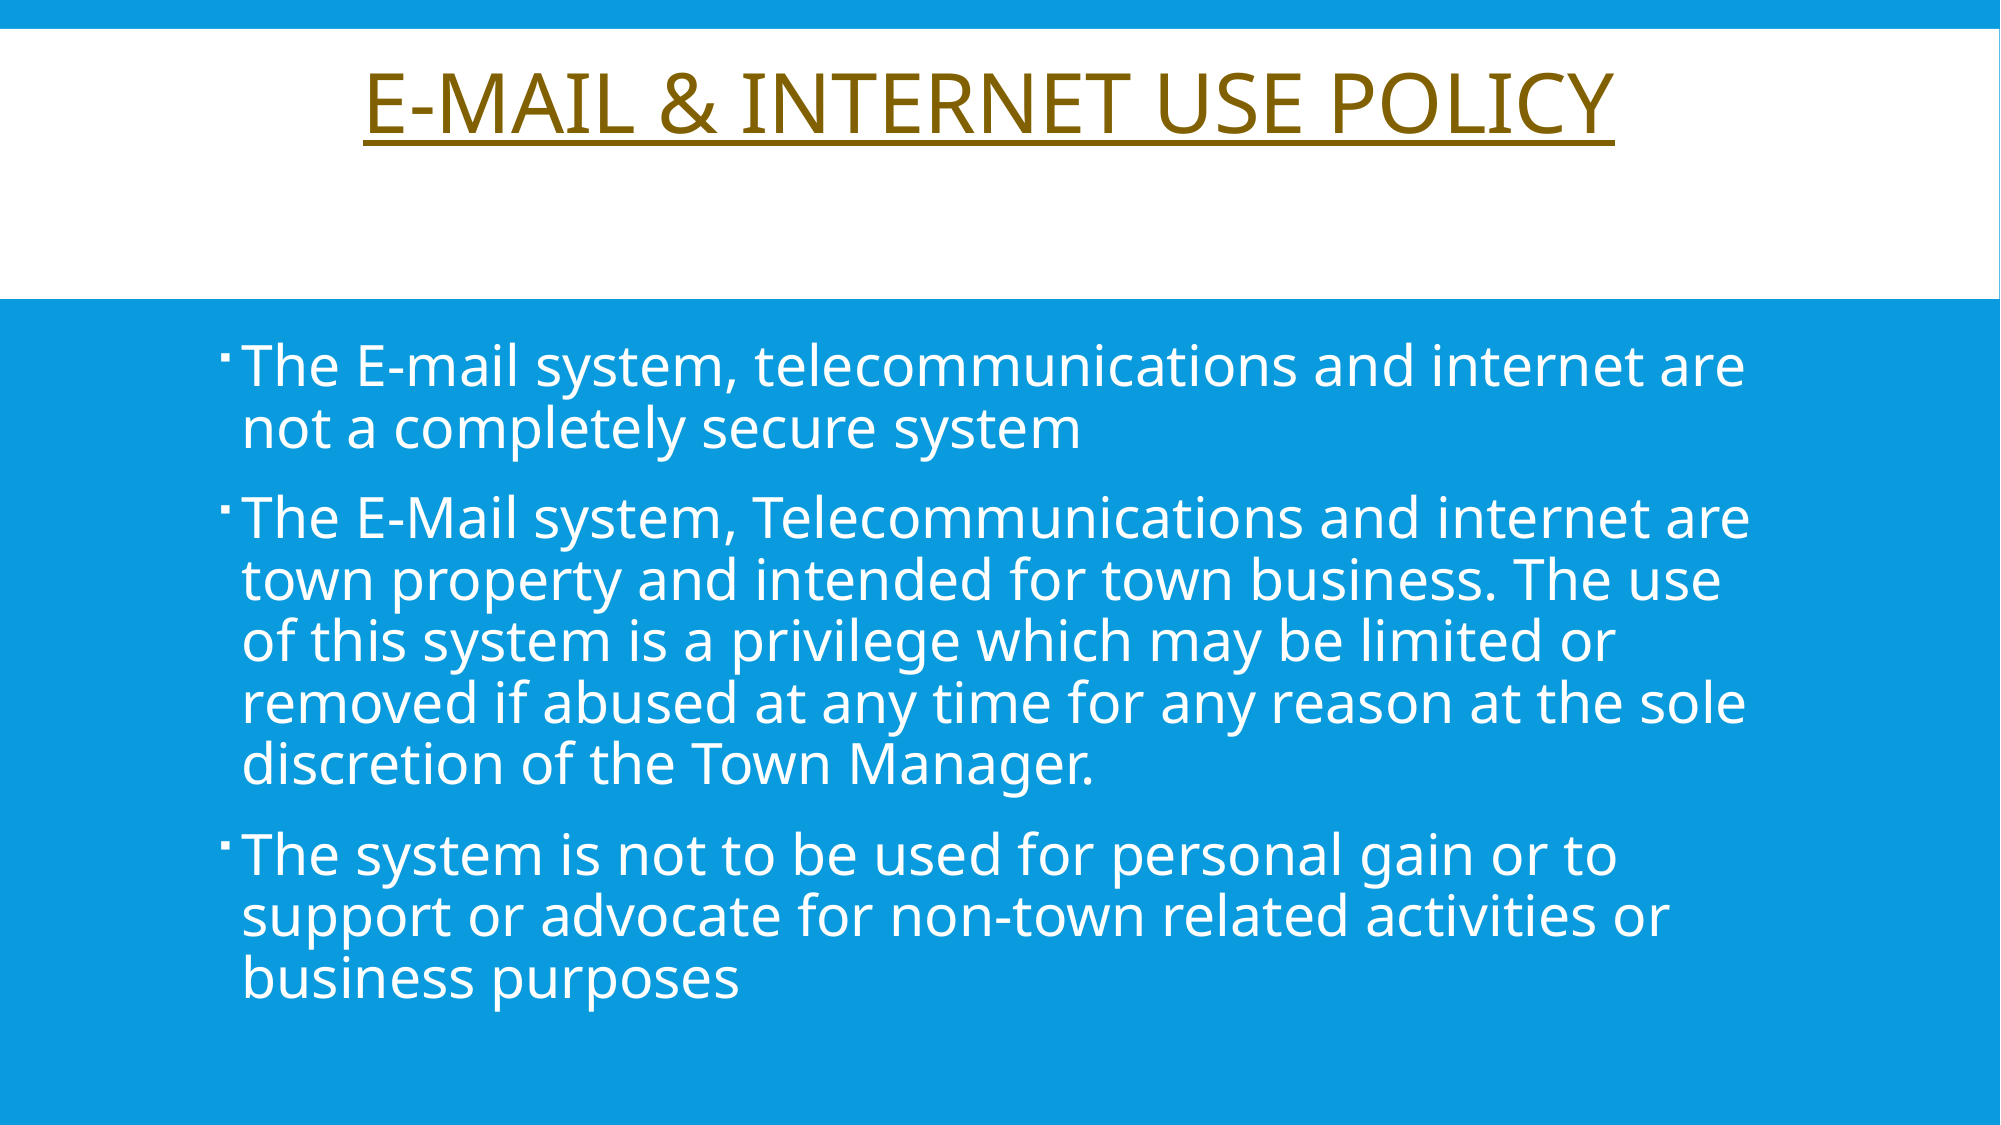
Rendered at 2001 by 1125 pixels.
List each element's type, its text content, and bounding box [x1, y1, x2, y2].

title E-mail & Internet Use Policy [133, 45, 1867, 173]
list The E-mail system, telecommunications and internet are not a completely secure system The E-Mail system, Telecommunications and internet are town property and intended for town business. The use of this system is a privilege which may be limited or removed if abused at any time for any reason at the sole discretion of the Town Manager. The system is not to be used for personal gain or to support or advocate for non-town related activities or business purposes [197, 329, 1803, 1020]
